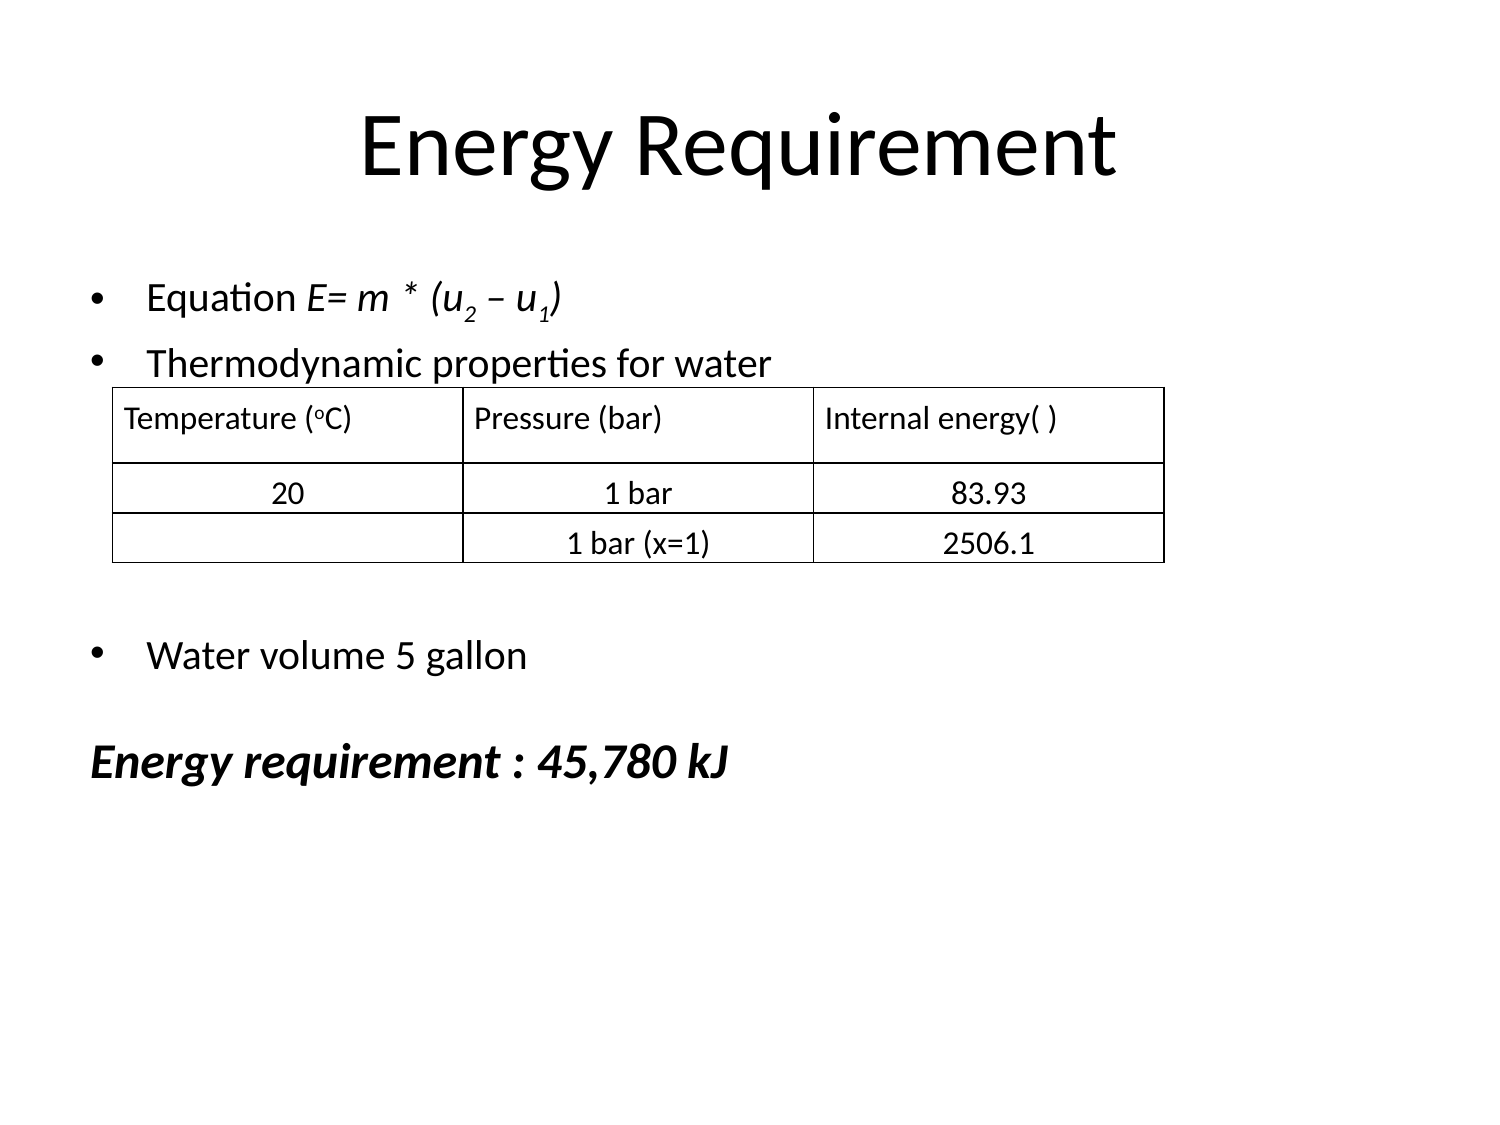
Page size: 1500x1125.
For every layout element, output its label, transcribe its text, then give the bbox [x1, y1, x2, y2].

list Equation E= m * (u2 – u1) Thermodynamic properties for water Water volume 5 gallon Energy requirement : 45,780 kJ [75, 262, 1425, 1005]
title Energy Requirement [75, 45, 1425, 233]
